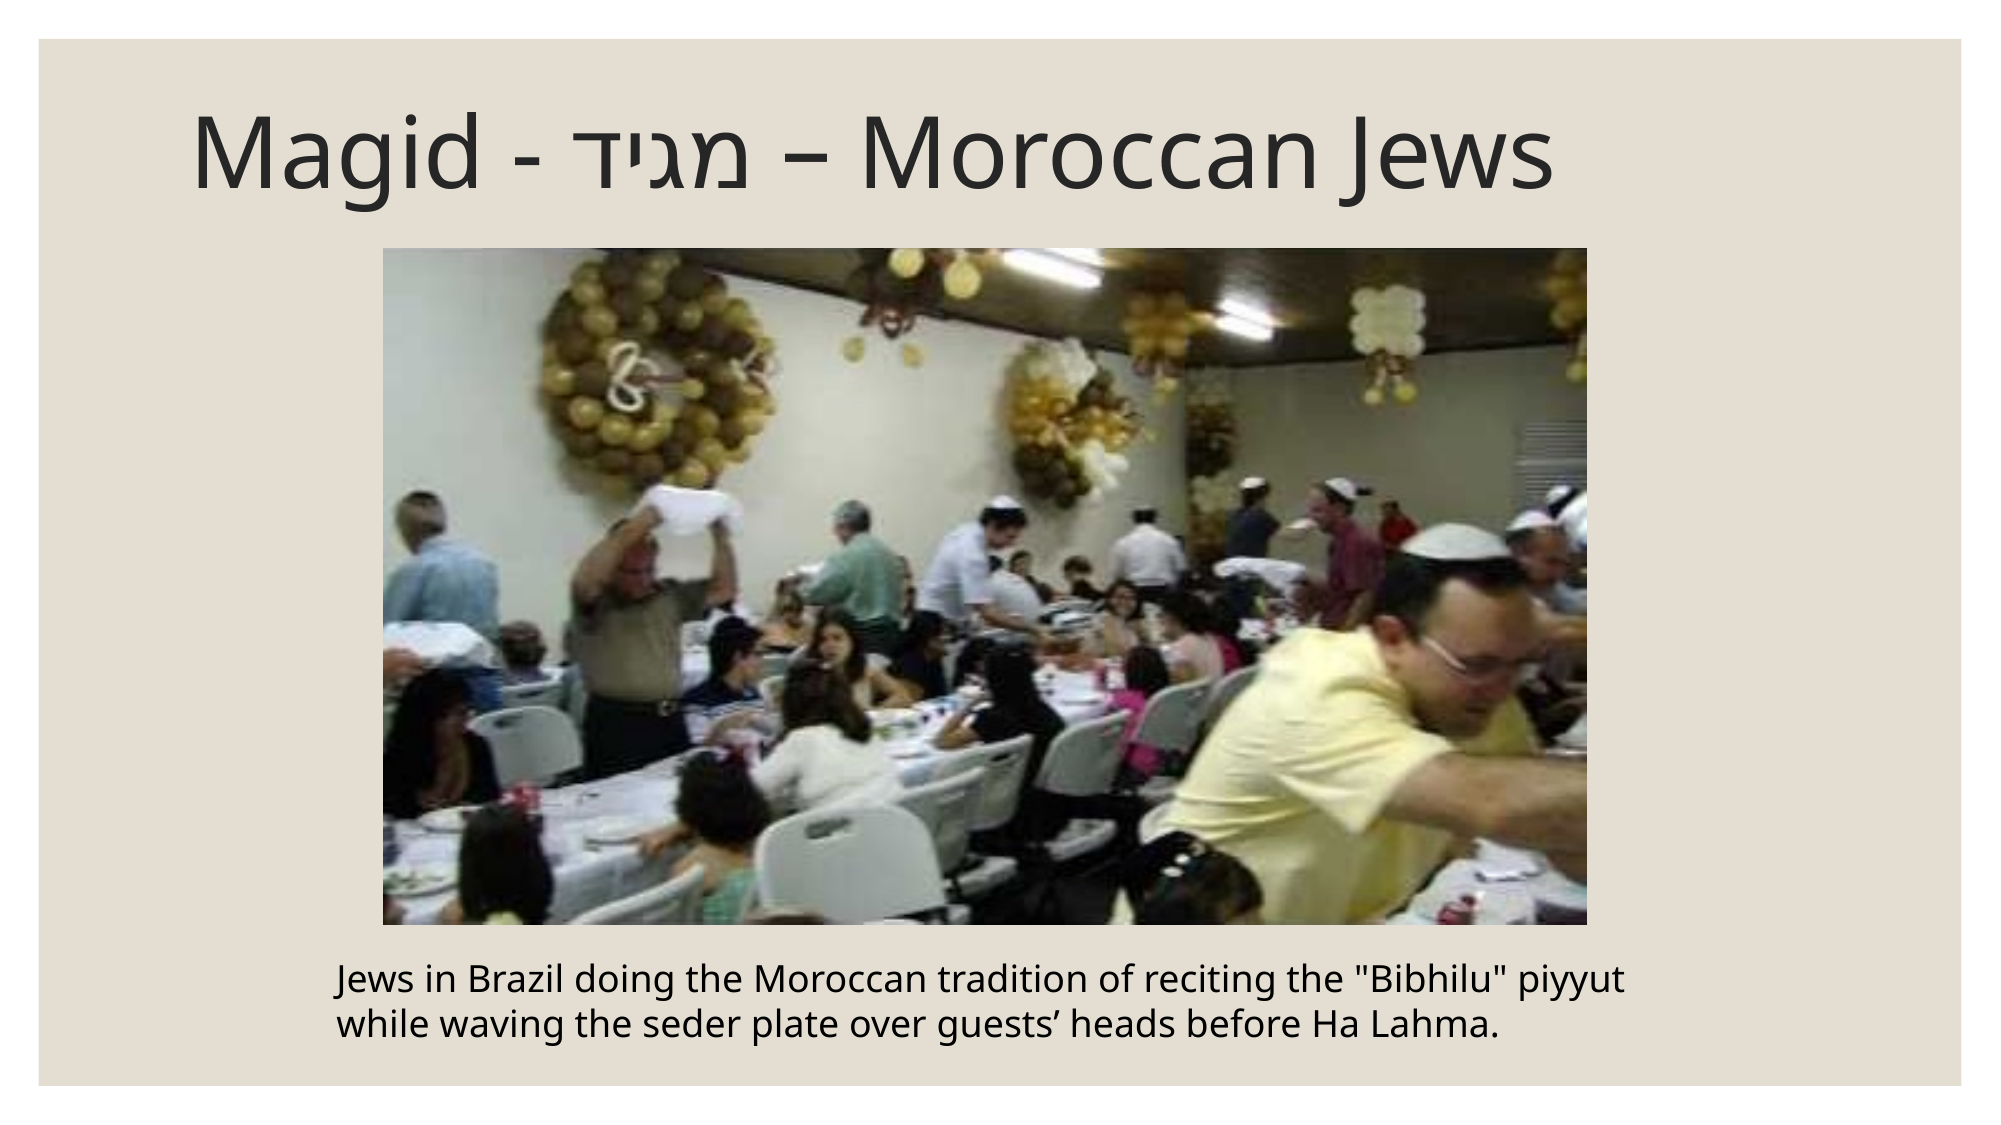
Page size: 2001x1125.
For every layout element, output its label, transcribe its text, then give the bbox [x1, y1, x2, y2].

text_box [382, 247, 1588, 926]
text_box Jews in Brazil doing the Moroccan tradition of reciting the "Bibhilu" piyyut while waving the seder plate over guests’ heads before Ha Lahma. [321, 947, 1679, 1053]
title Magid - מגיד – Moroccan Jews [174, 43, 1825, 269]
